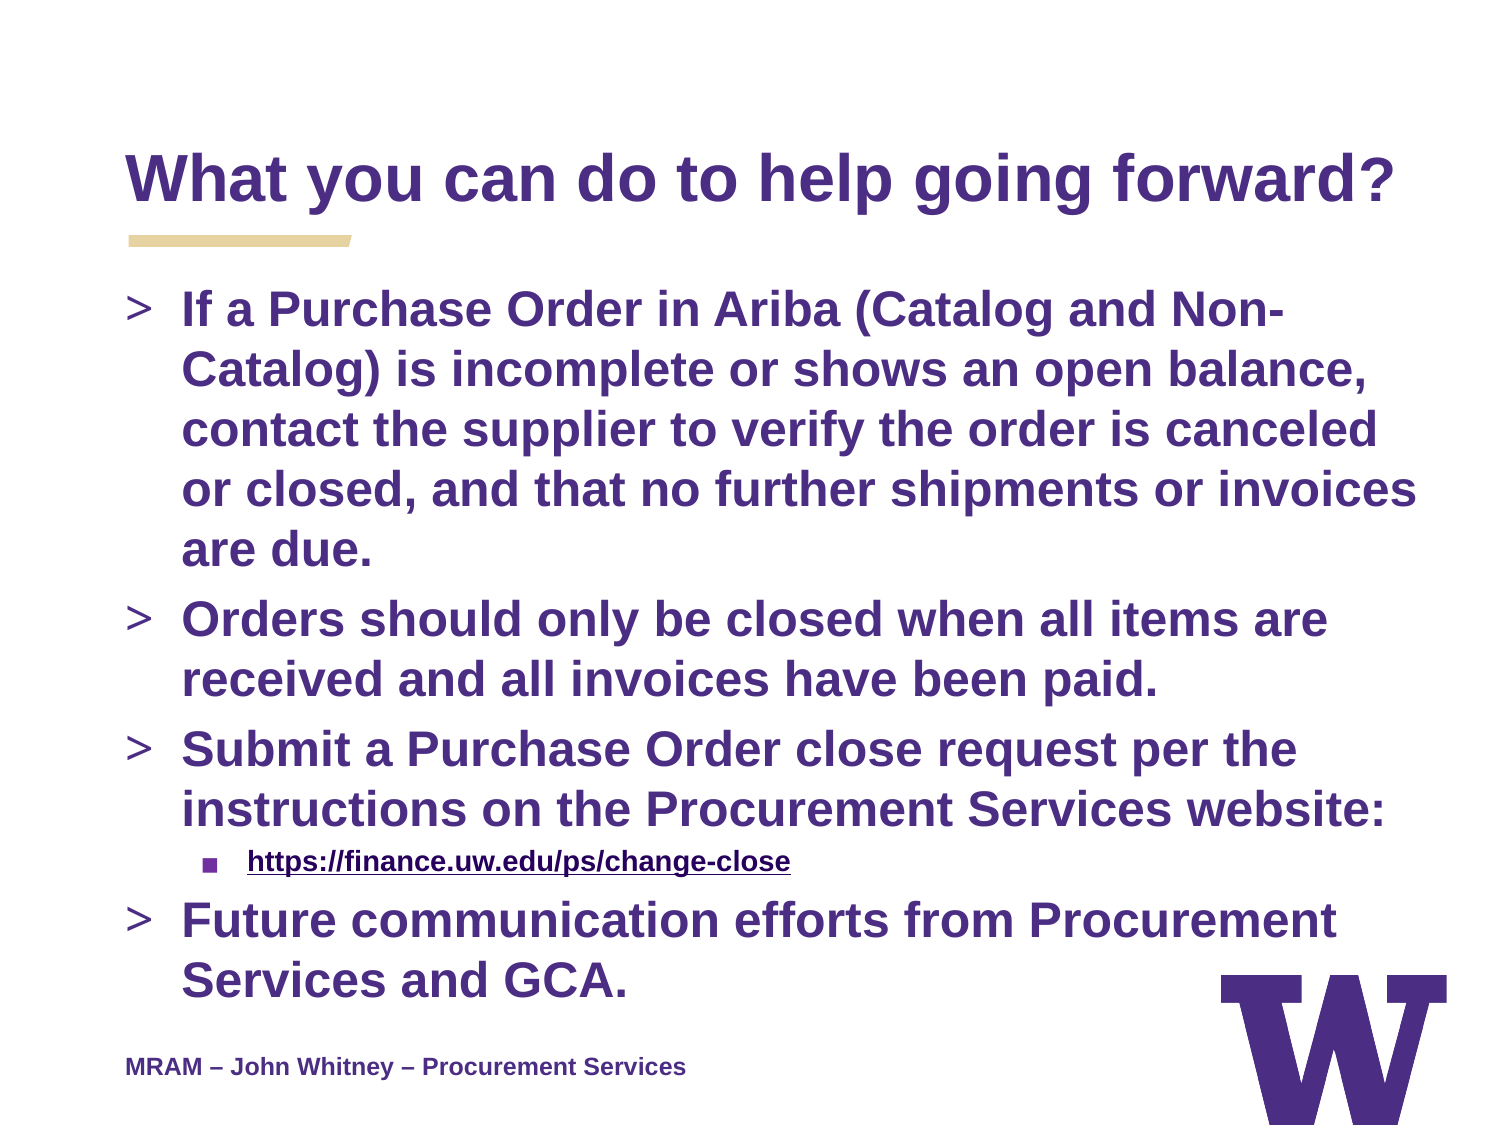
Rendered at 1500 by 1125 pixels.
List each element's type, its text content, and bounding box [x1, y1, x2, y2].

list What you can do to help going forward? [110, 60, 1453, 224]
text_box MRAM – John Whitney – Procurement Services [110, 1033, 1297, 1088]
list If a Purchase Order in Ariba (Catalog and Non-Catalog) is incomplete or shows an open balance, contact the supplier to verify the order is canceled or closed, and that no further shipments or invoices are due. Orders should only be closed when all items are received and all invoices have been paid. Submit a Purchase Order close request per the instructions on the Procurement Services website: https://finance.uw.edu/ps/change-close Future communication efforts from Procurement Services and GCA. [110, 269, 1455, 1008]
picture [128, 235, 352, 247]
picture [1221, 1008, 1447, 1125]
